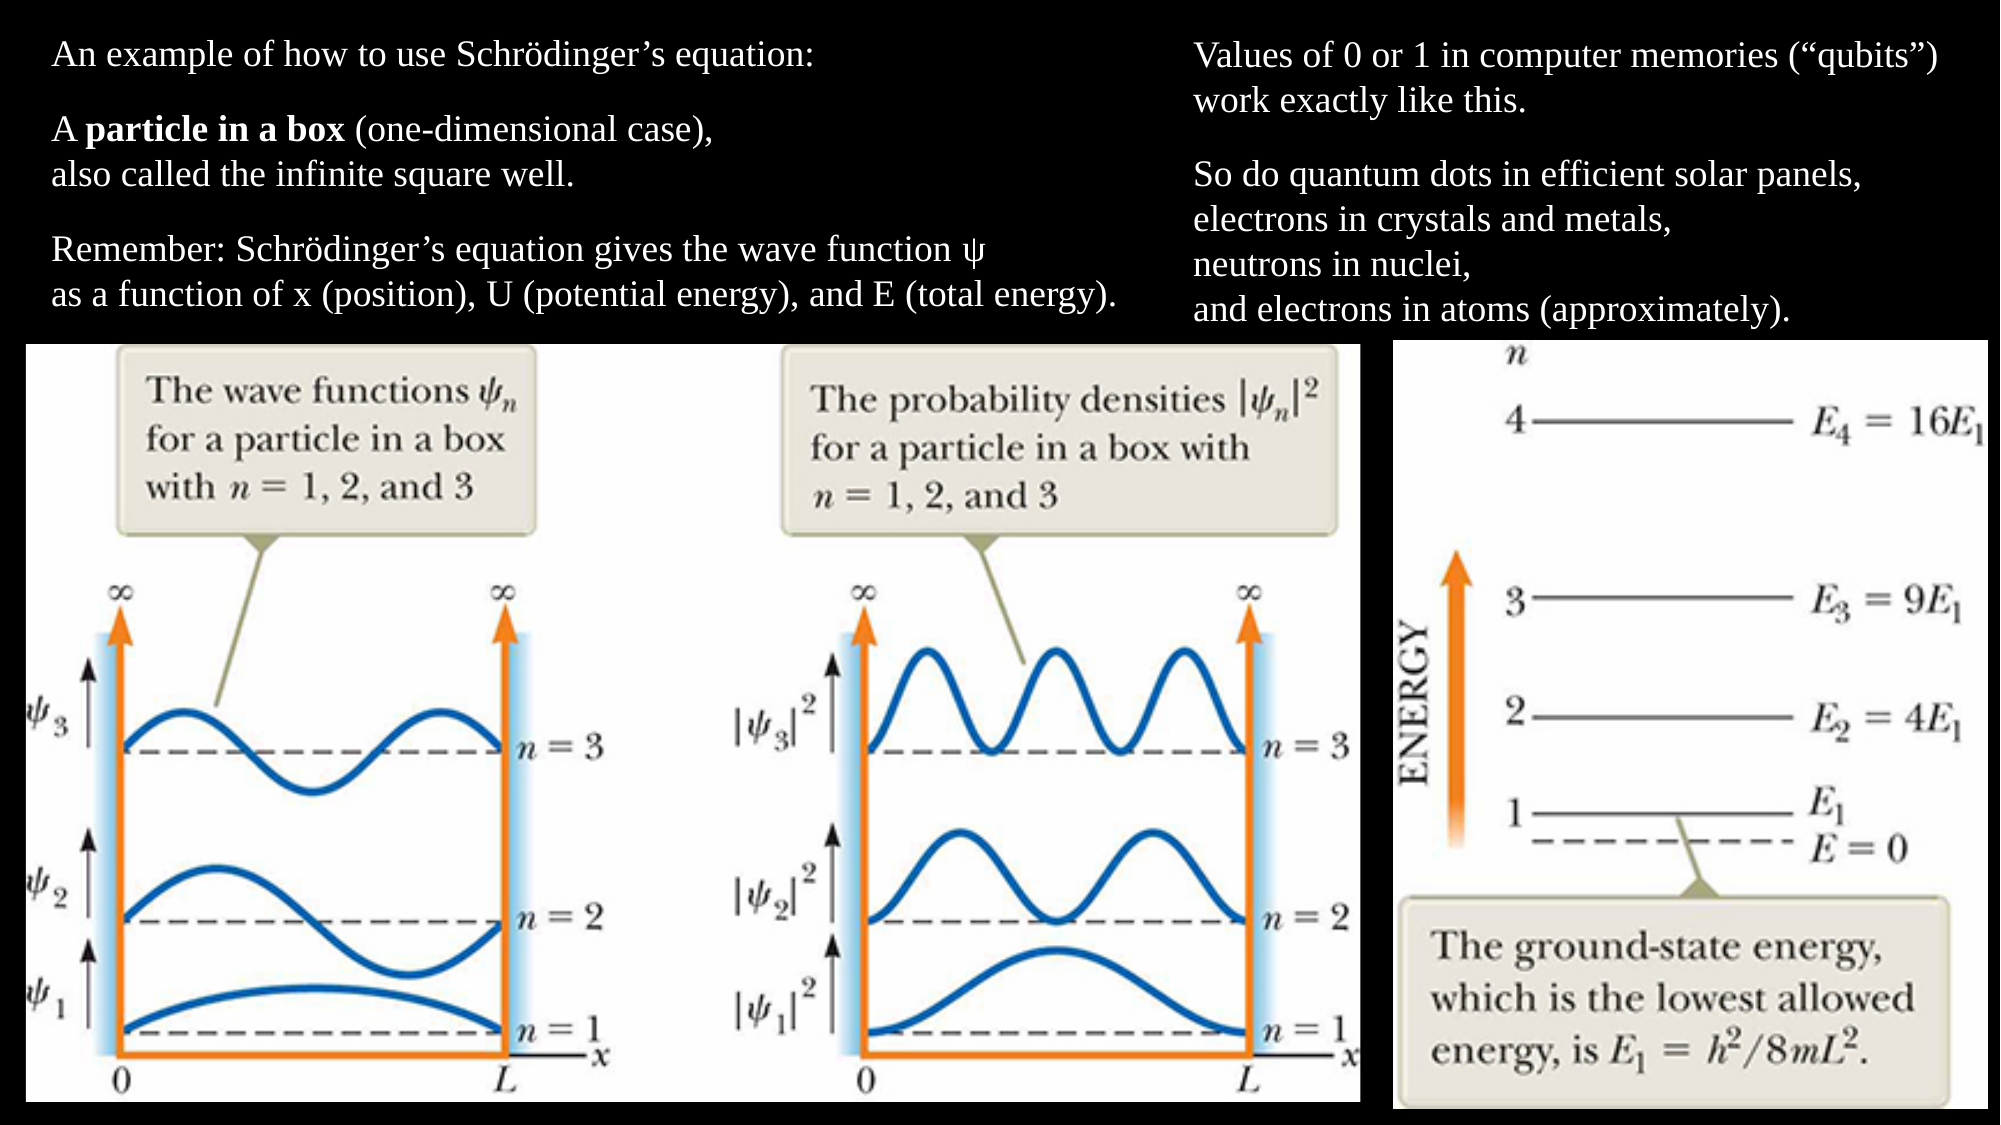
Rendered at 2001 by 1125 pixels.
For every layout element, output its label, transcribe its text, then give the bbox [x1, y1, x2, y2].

text_box An example of how to use Schrödinger’s equation: A particle in a box (one-dimensional case), also called the infinite square well. Remember: Schrödinger’s equation gives the wave function ψ as a function of x (position), U (potential energy), and E (total energy). [36, 22, 1135, 322]
picture [1393, 340, 1988, 1109]
picture [25, 344, 1361, 1102]
text_box Values of 0 or 1 in computer memories (“qubits”) work exactly like this. So do quantum dots in efficient solar panels, electrons in crystals and metals, neutrons in nuclei, and electrons in atoms (approximately). [1178, 22, 1988, 337]
